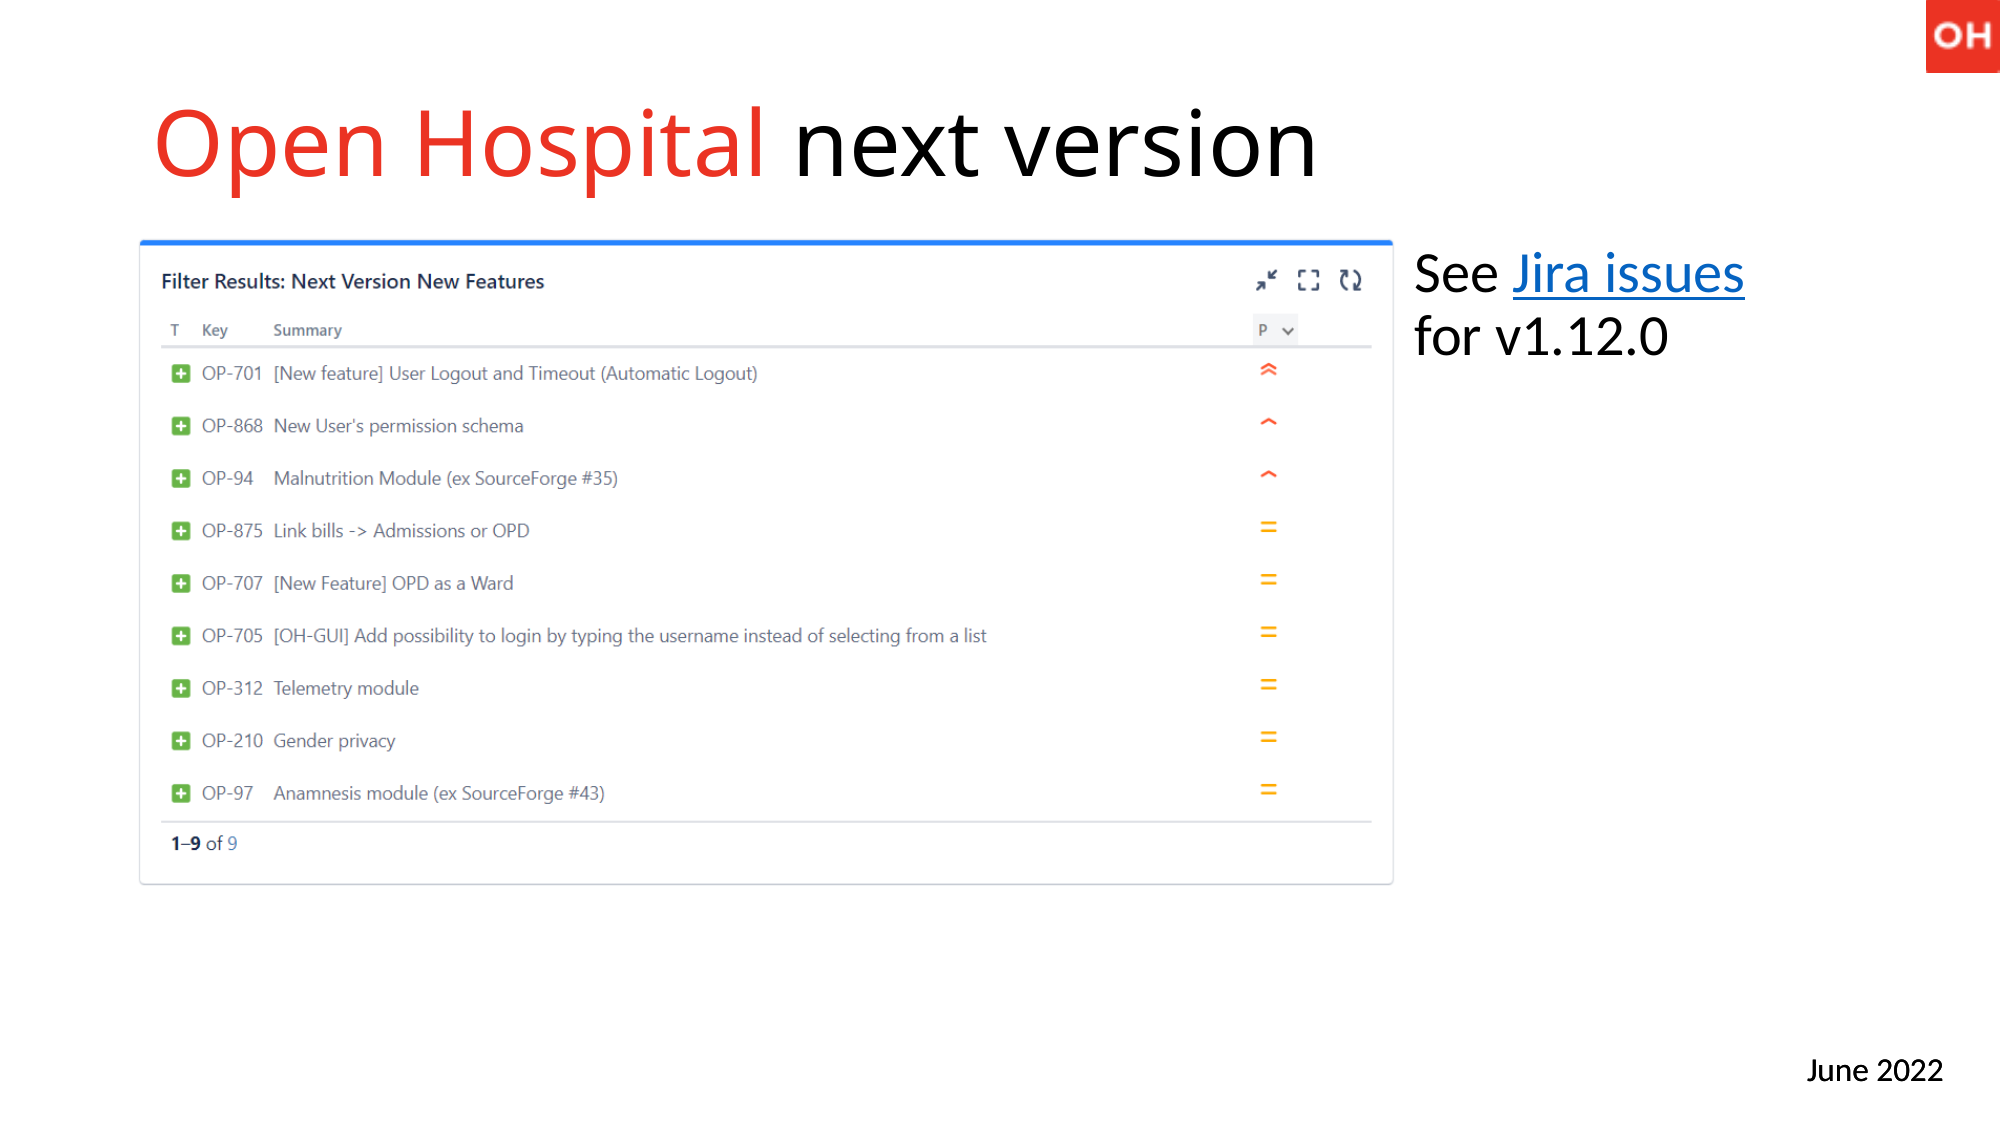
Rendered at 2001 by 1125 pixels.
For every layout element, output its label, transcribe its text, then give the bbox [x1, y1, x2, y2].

text_box June 2022 [1792, 1040, 1959, 1095]
list See Jira issues for v1.12.0 [1400, 235, 1863, 381]
picture [137, 235, 1400, 890]
title Open Hospital next version [137, 38, 1863, 235]
picture [1926, 0, 2000, 74]
